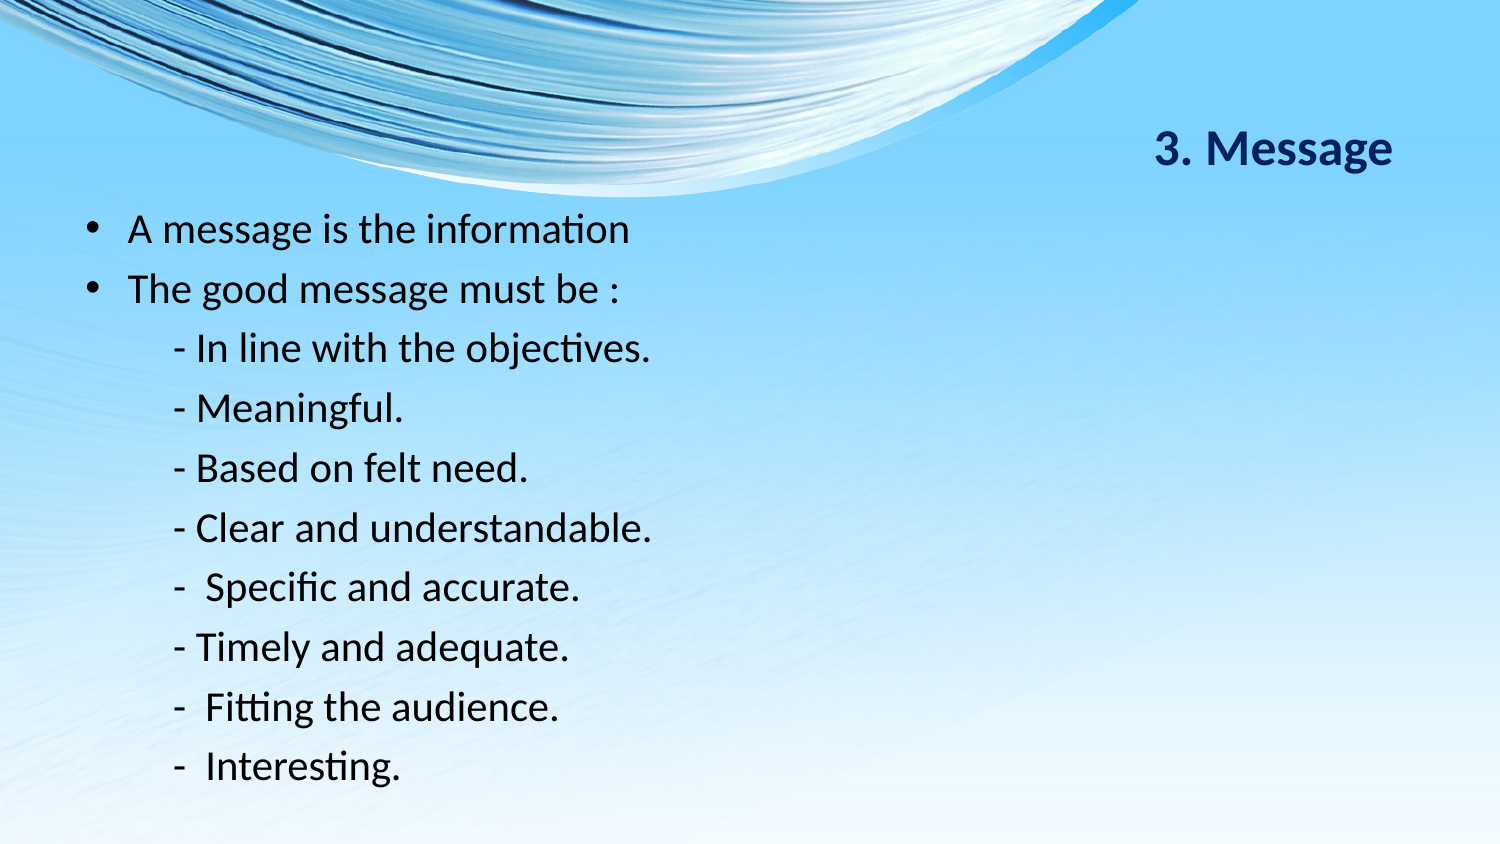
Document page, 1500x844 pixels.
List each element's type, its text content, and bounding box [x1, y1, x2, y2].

picture [0, 0, 1500, 844]
title 3. Message [70, 105, 1421, 184]
list A message is the information The good message must be : - In line with the objectives. - Meaningful. - Based on felt need. - Clear and understandable. - Specific and accurate. - Timely and adequate. - Fitting the audience. - Interesting. [70, 193, 1421, 800]
